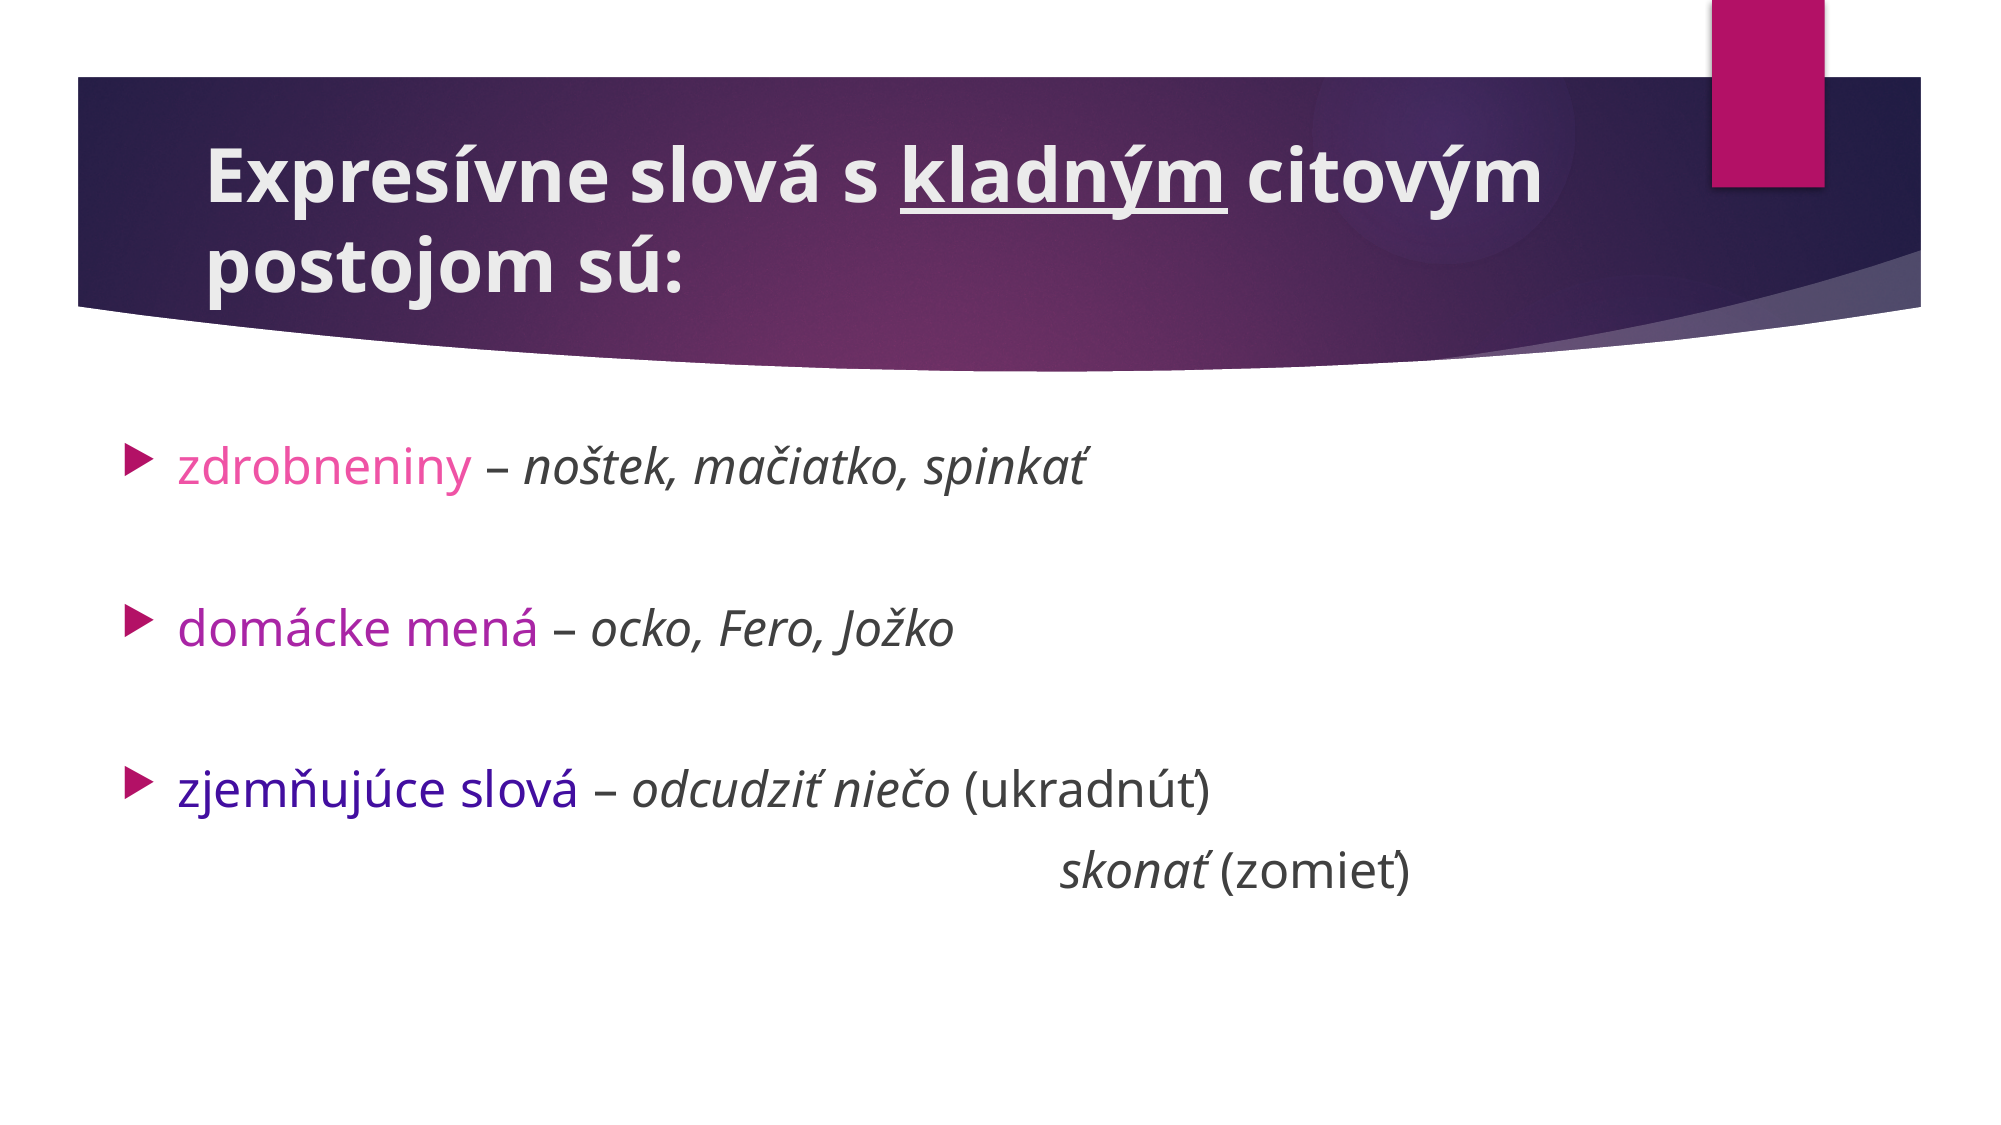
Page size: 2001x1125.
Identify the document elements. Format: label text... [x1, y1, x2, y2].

list zdrobneniny – noštek, mačiatko, spinkať domácke mená – ocko, Fero, Jožko zjemňujúce slová – odcudziť niečo (ukradnúť) skonať (zomieť) [106, 427, 1554, 988]
title Expresívne slová s kladným citovým postojom sú: [189, 159, 1627, 276]
